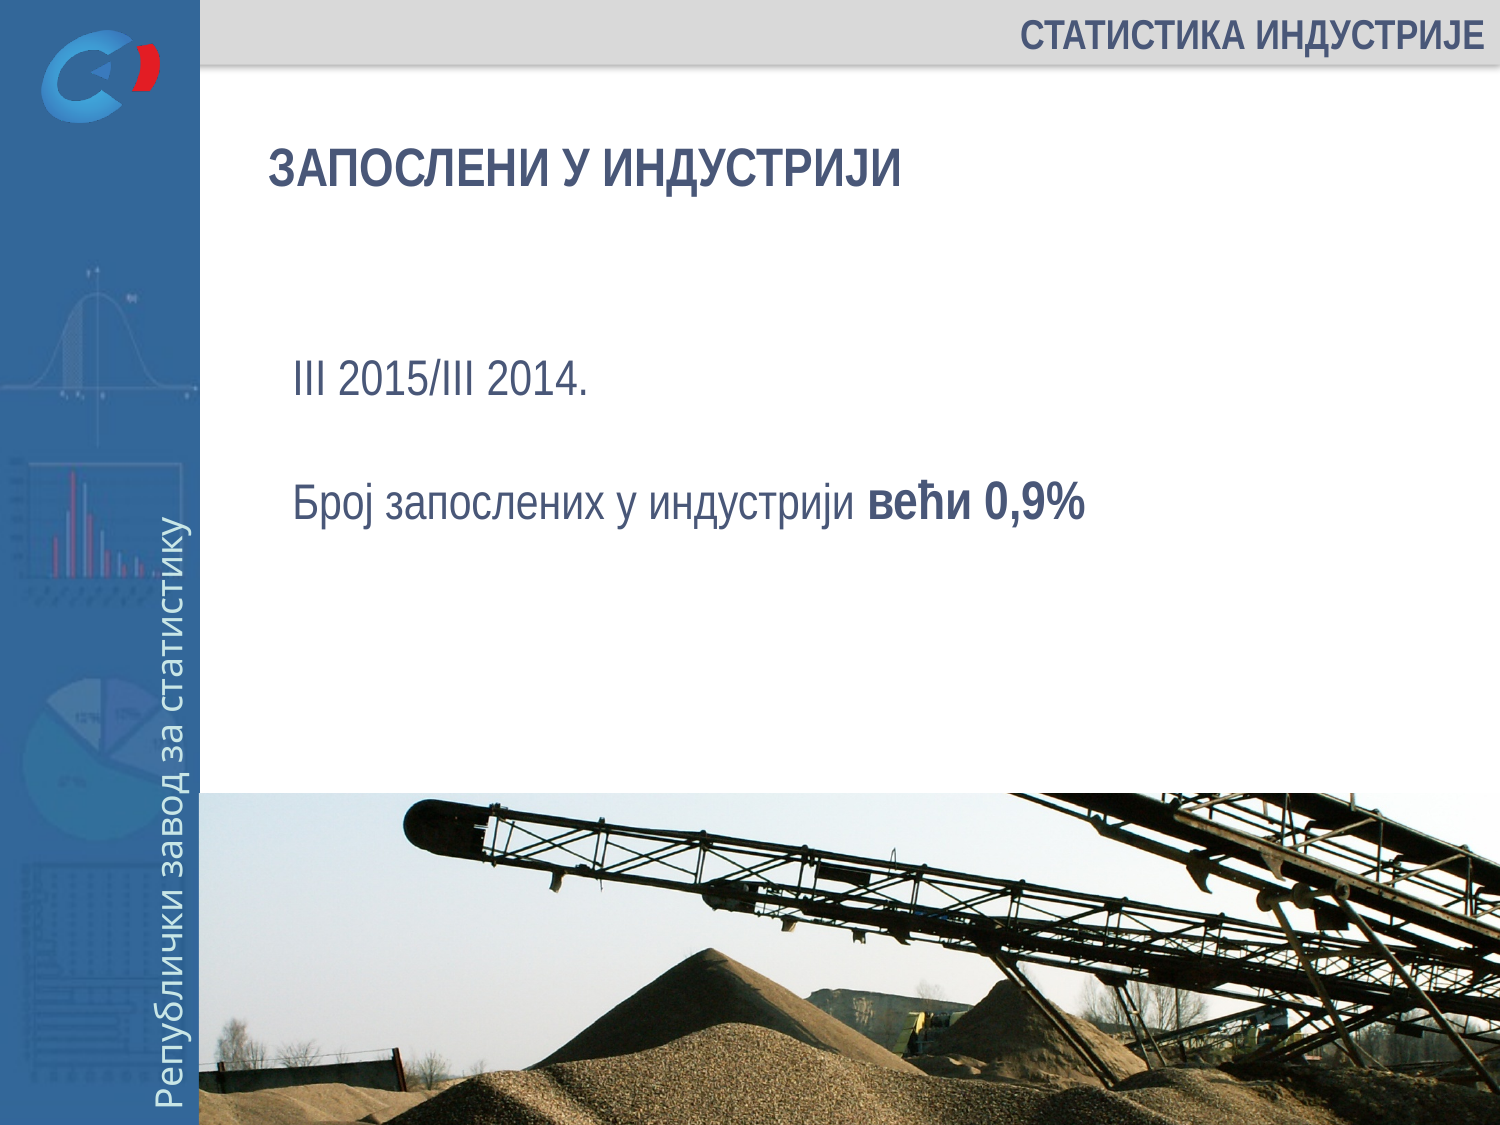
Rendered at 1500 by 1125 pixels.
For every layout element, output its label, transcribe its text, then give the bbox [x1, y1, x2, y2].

text_box ЗАПОСЛЕНИ У ИНДУСТРИЈИ [253, 125, 1389, 206]
text_box СТАТИСТИКА ИНДУСТРИЈЕ [202, 1, 1500, 65]
text_box III 2015/III 2014. Број запослених у индустрији већи 0,9% [277, 338, 1388, 658]
picture [0, 0, 1500, 1125]
